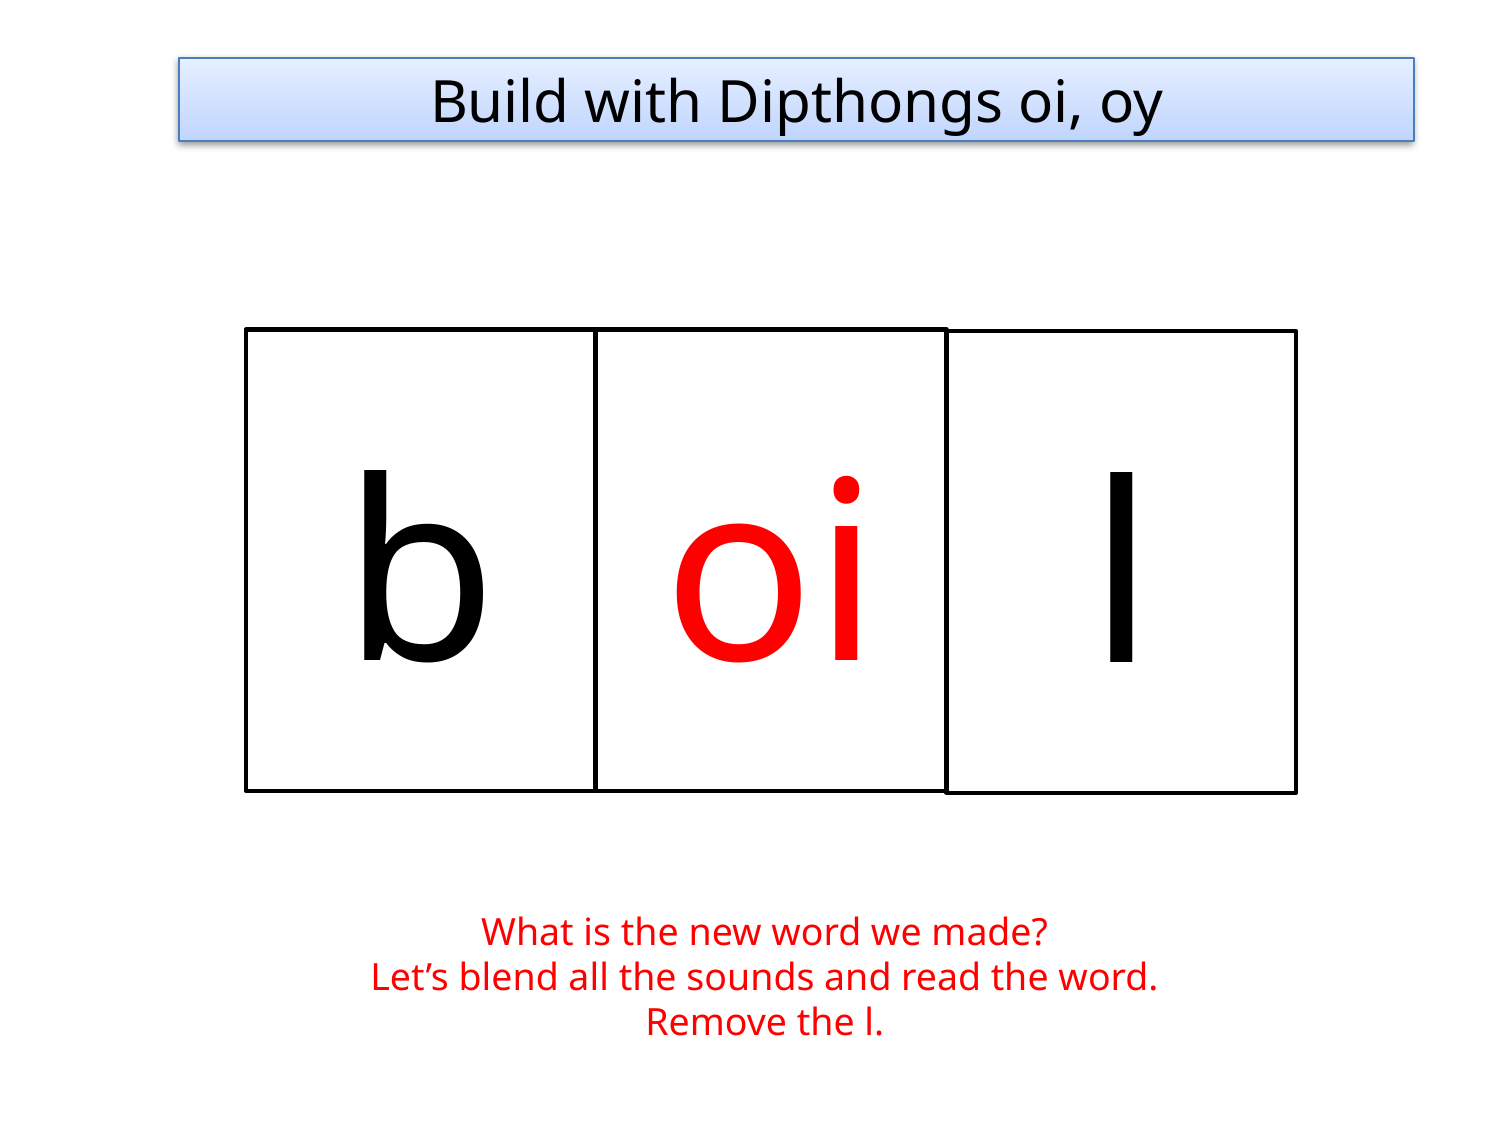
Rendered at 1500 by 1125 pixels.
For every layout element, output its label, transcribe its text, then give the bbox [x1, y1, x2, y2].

text_box What is the new word we made? Let’s blend all the sounds and read the word. Remove the l. [241, 900, 1288, 1051]
text_box b [244, 327, 597, 793]
text_box l [944, 329, 1298, 795]
text_box oi [597, 327, 949, 793]
text_box Build with Dipthongs oi, oy [178, 57, 1415, 142]
